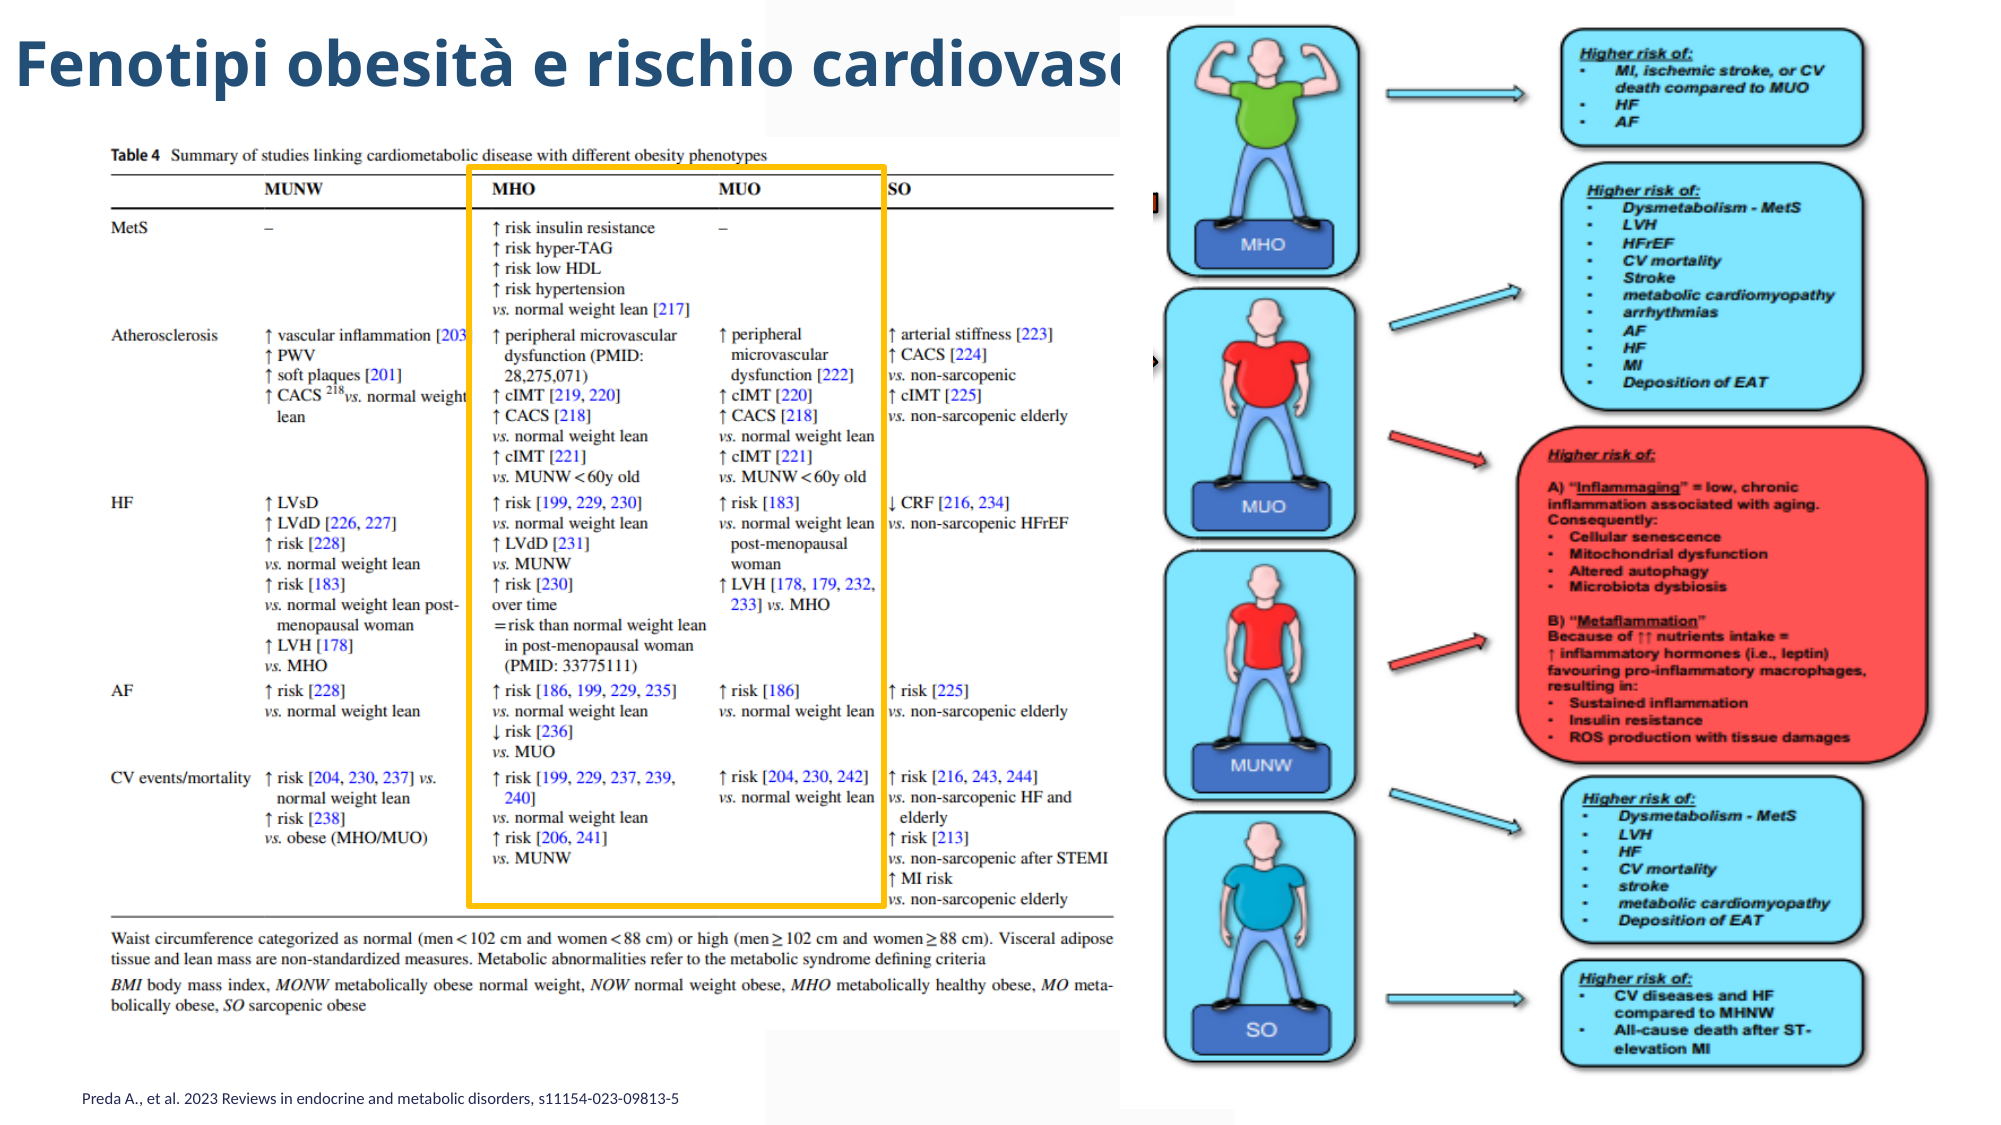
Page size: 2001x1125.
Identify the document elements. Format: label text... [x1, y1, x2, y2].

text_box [1083, 15, 1943, 1109]
text_box Fenotipi obesità e rischio cardiovascolare [0, 16, 1083, 107]
text_box Preda A., et al. 2023 Reviews in endocrine and metabolic disorders, s11154-023-09813-5 [82, 1055, 1081, 1109]
picture [81, 136, 1153, 1030]
